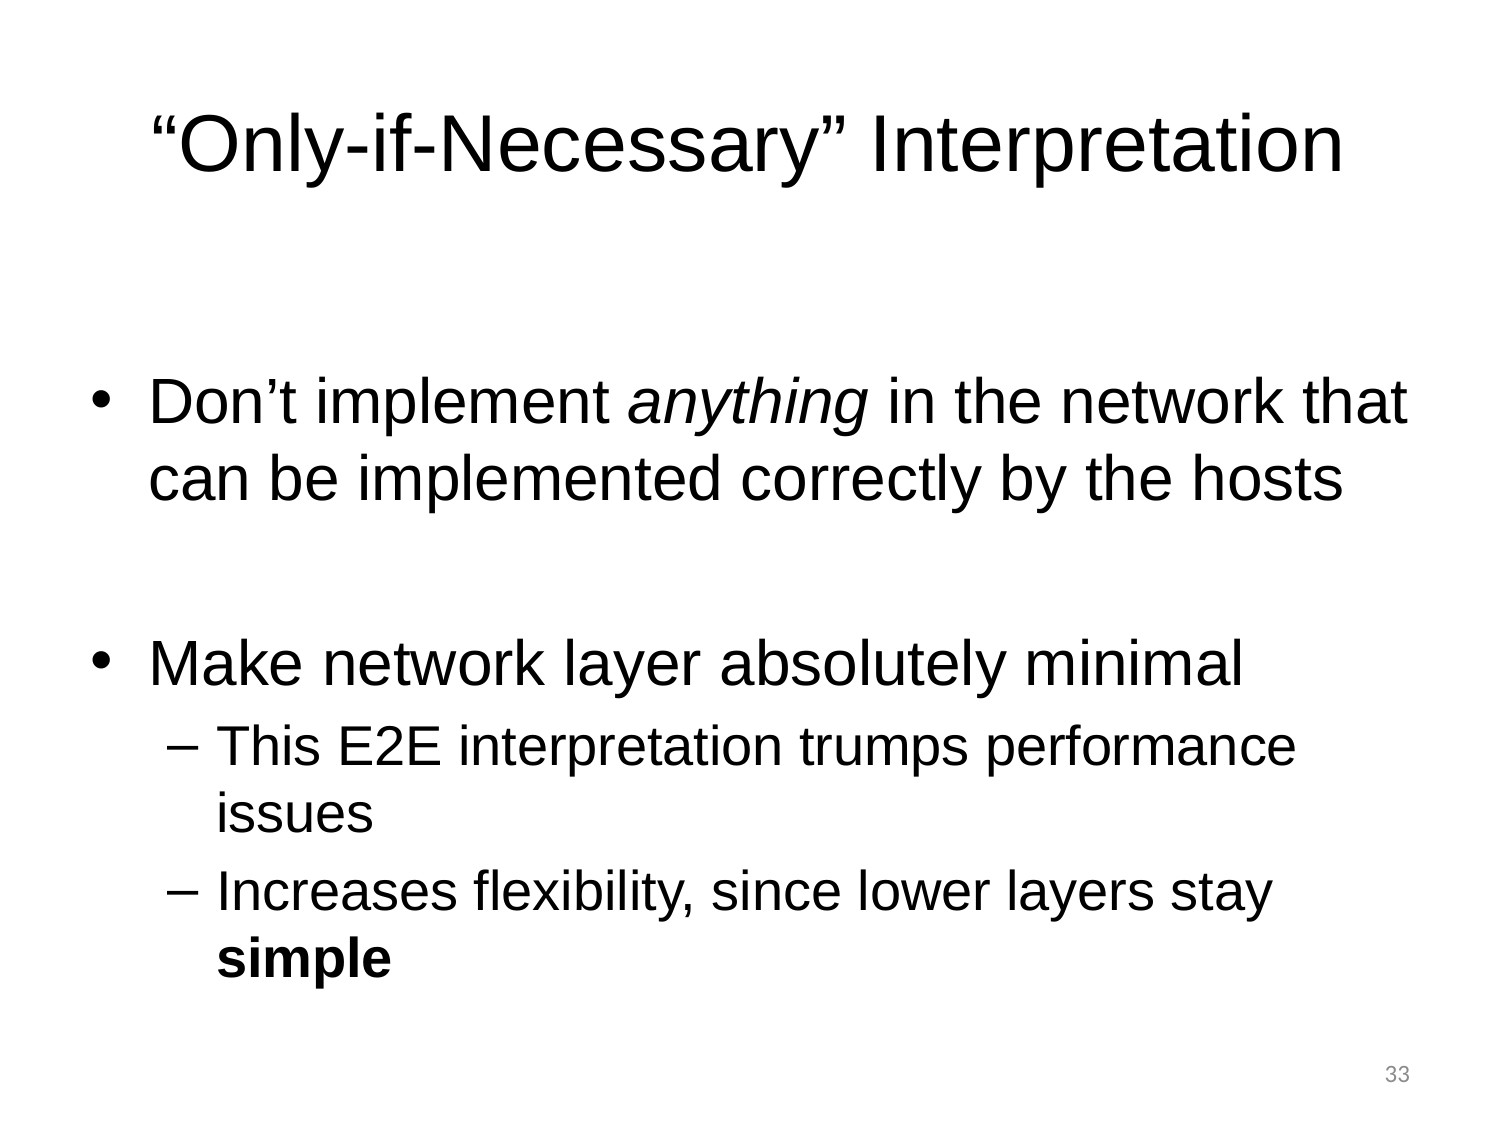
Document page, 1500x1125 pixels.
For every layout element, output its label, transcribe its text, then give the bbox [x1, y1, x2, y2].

text_box 33 [1074, 1042, 1425, 1103]
list Don’t implement anything in the network that can be implemented correctly by the hosts Make network layer absolutely minimal This E2E interpretation trumps performance issues Increases flexibility, since lower layers stay simple [75, 262, 1425, 1005]
title “Only-if-Necessary” Interpretation [75, 45, 1425, 233]
